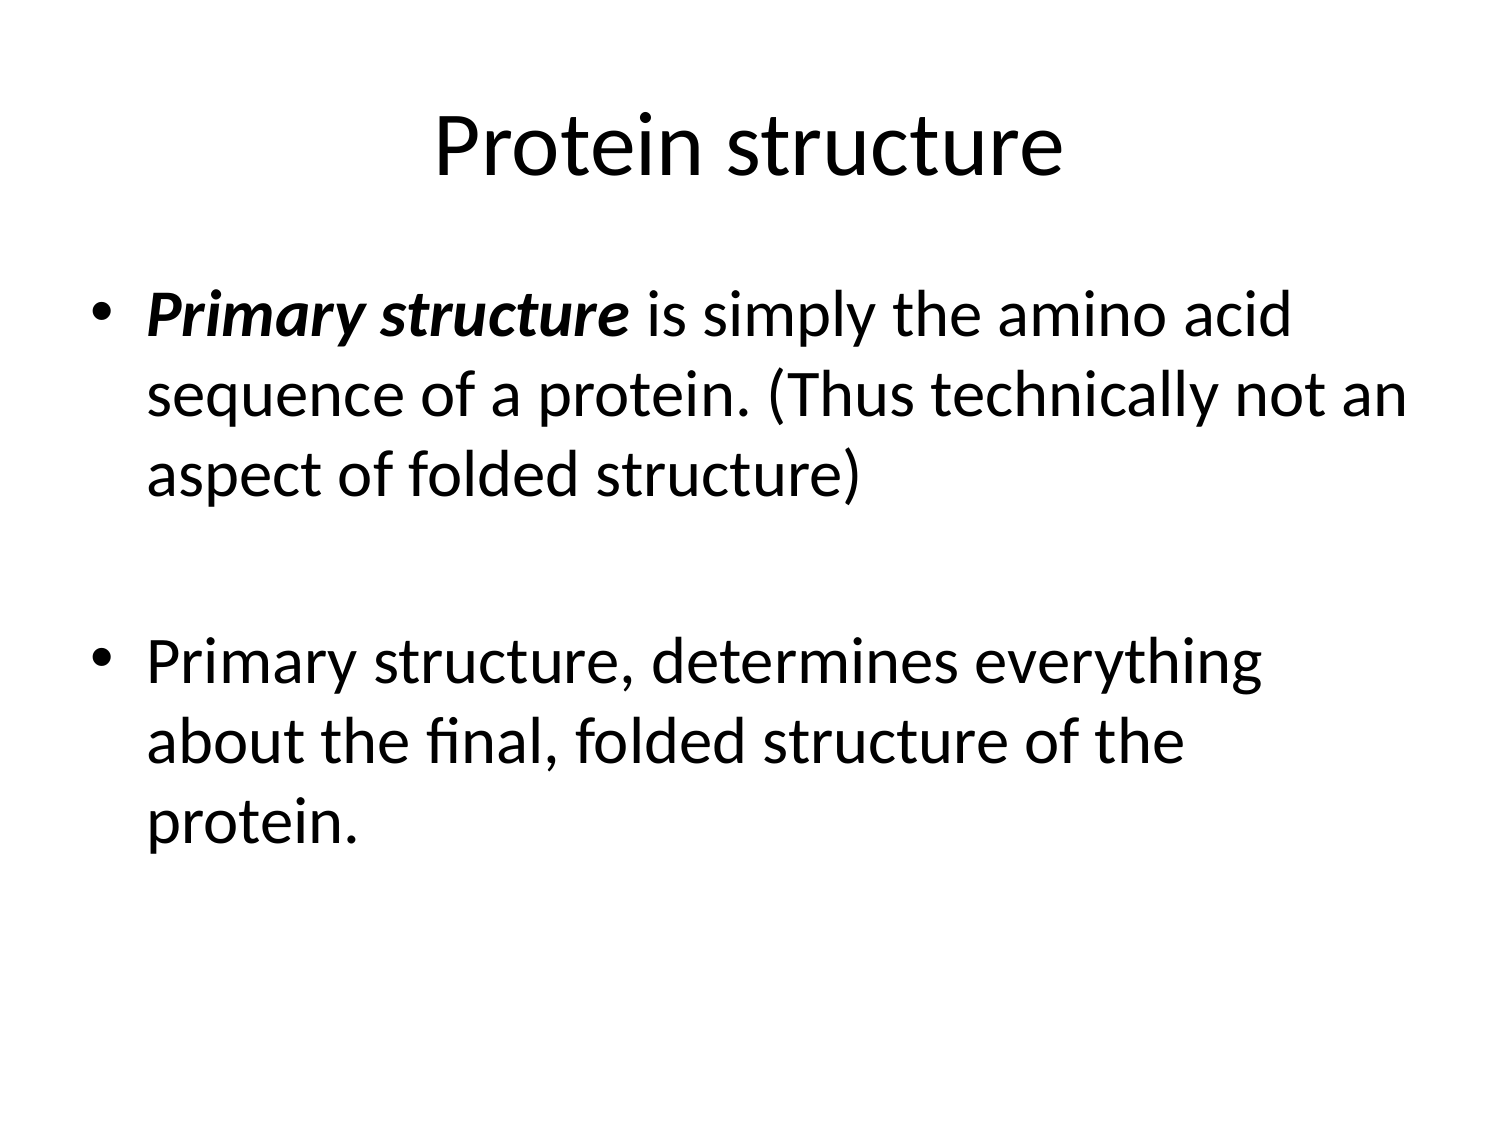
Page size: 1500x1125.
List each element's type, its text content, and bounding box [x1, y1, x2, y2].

list Primary structure is simply the amino acid sequence of a protein. (Thus technically not an aspect of folded structure) Primary structure, determines everything about the final, folded structure of the protein. [75, 262, 1425, 1005]
title Protein structure [75, 45, 1425, 233]
